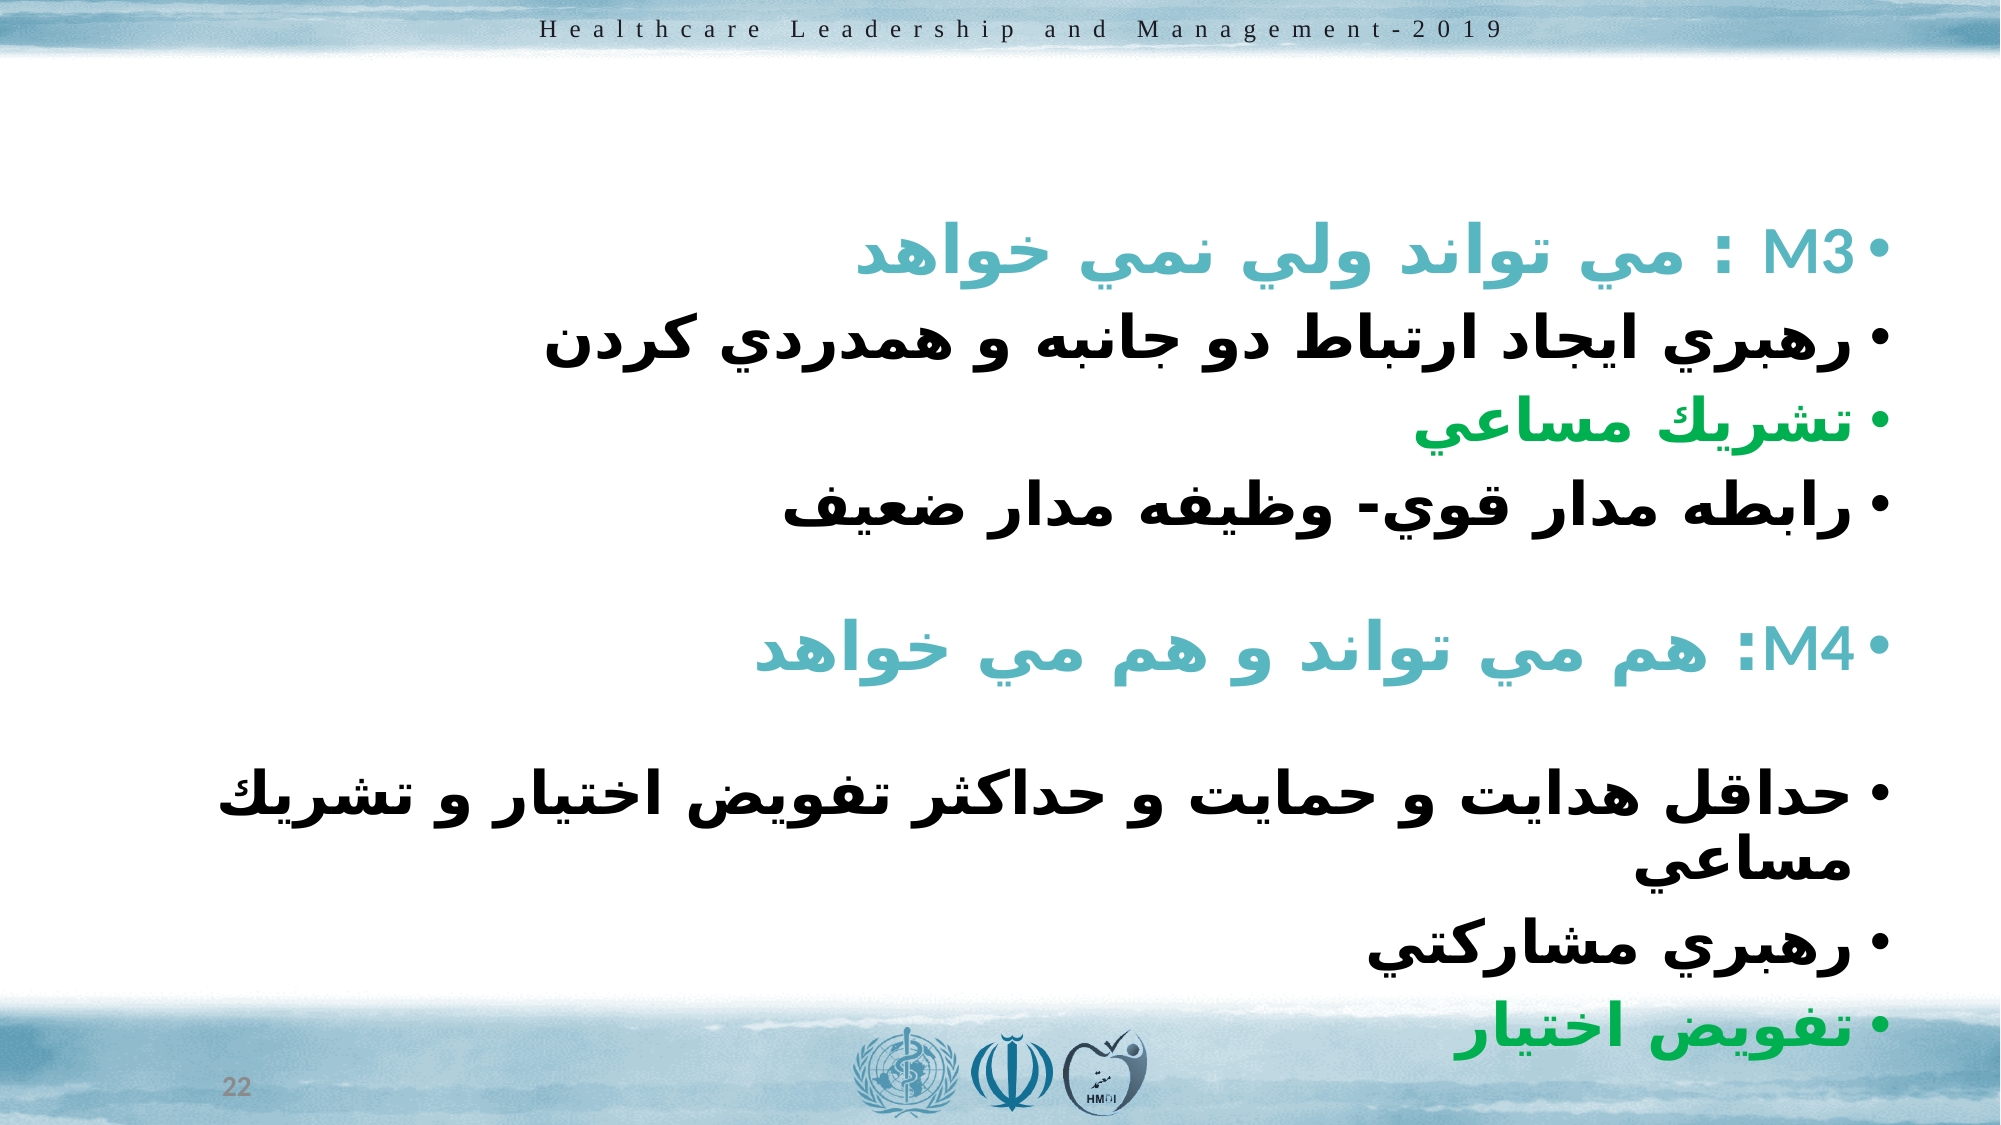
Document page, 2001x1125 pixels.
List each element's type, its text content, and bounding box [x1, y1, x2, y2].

list M3 : مي تواند ولي نمي خواهد رهبري ايجاد ارتباط دو جانبه و همدردي كردن تشريك مساعي رابطه مدار قوي- وظيفه مدار ضعيف M4: هم مي تواند و هم مي خواهد حداقل هدايت و حمايت و حداکثر تفويض اختيار و تشريك مساعي رهبري مشاركتي تفويض اختيار [23, 207, 1904, 1071]
slide_number 22 [23, 1071, 267, 1111]
